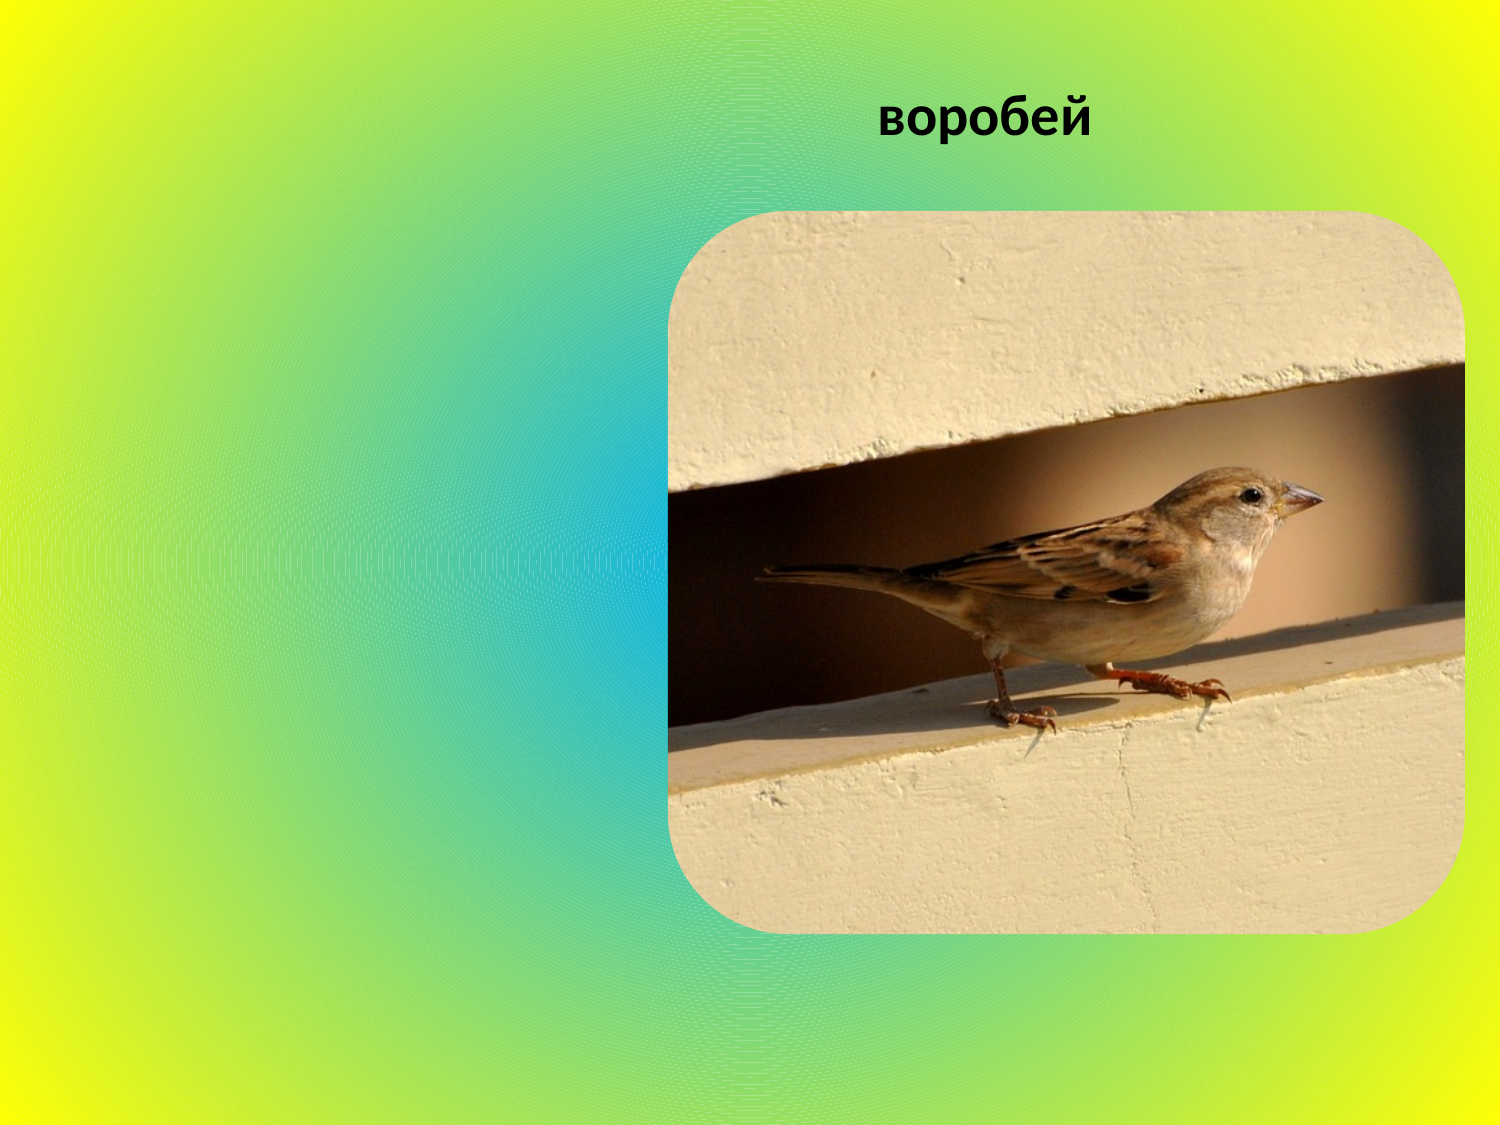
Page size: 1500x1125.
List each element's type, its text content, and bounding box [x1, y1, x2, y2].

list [667, 210, 1466, 935]
title воробей [738, 58, 1232, 155]
